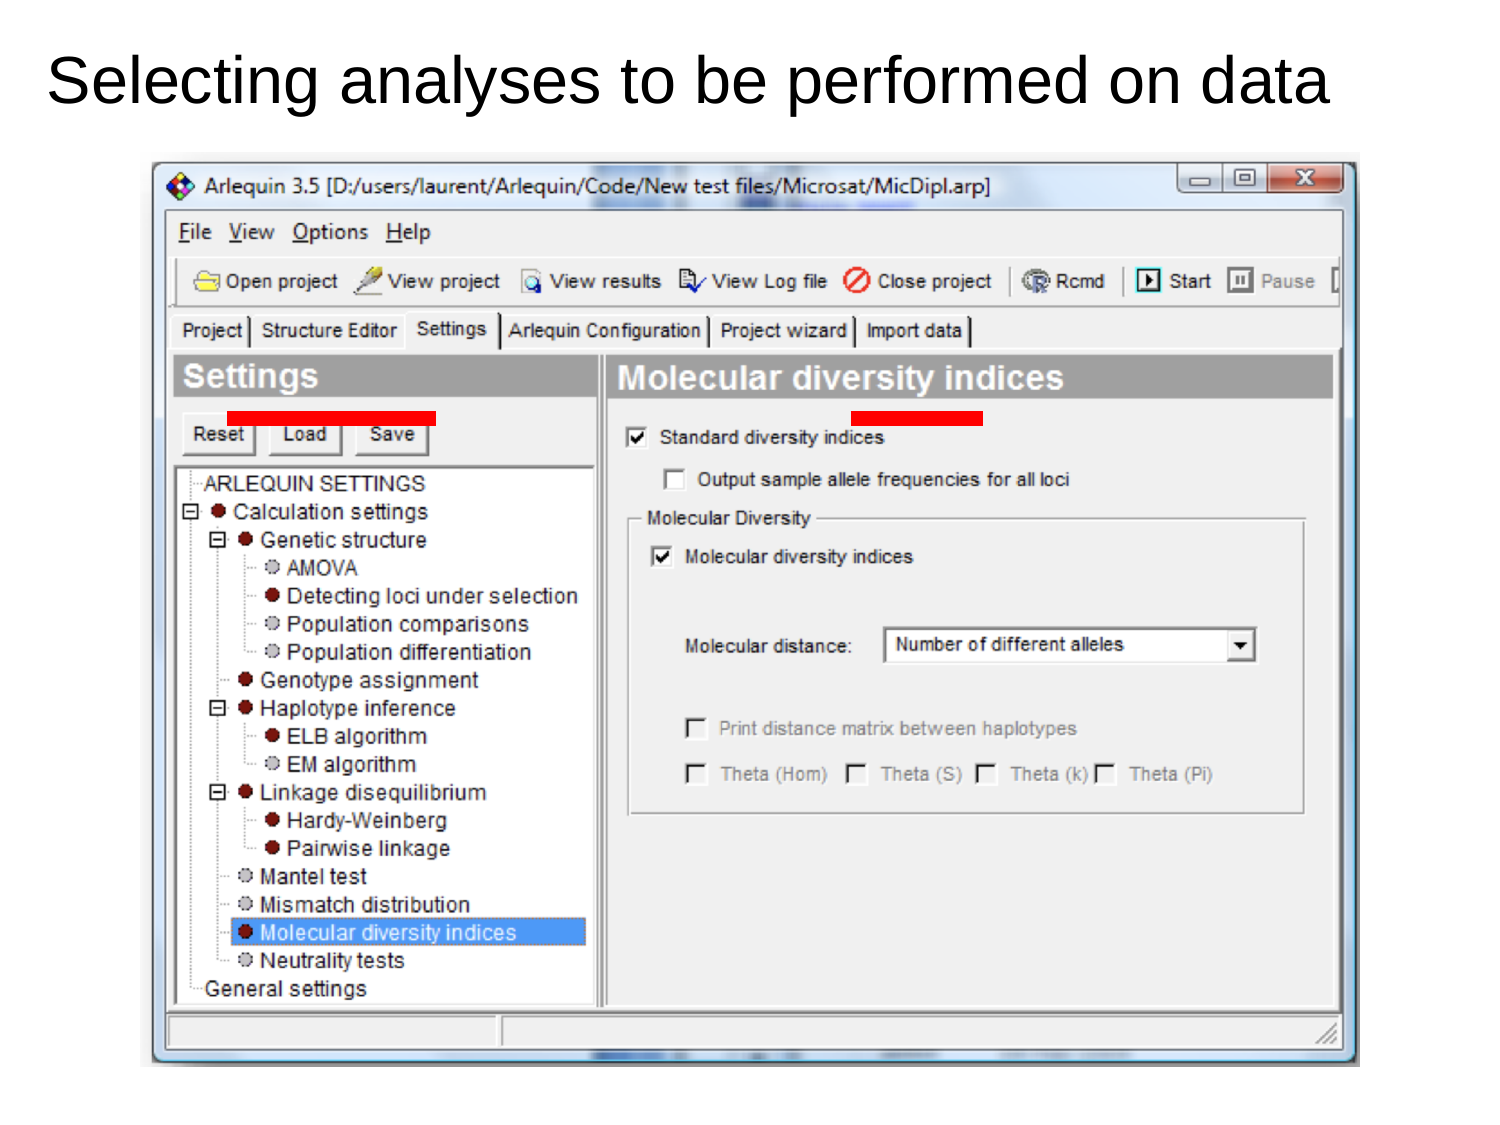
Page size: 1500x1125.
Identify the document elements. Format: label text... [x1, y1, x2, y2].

picture [140, 152, 1360, 1067]
text_box Selecting analyses to be performed on data [32, 29, 1465, 125]
